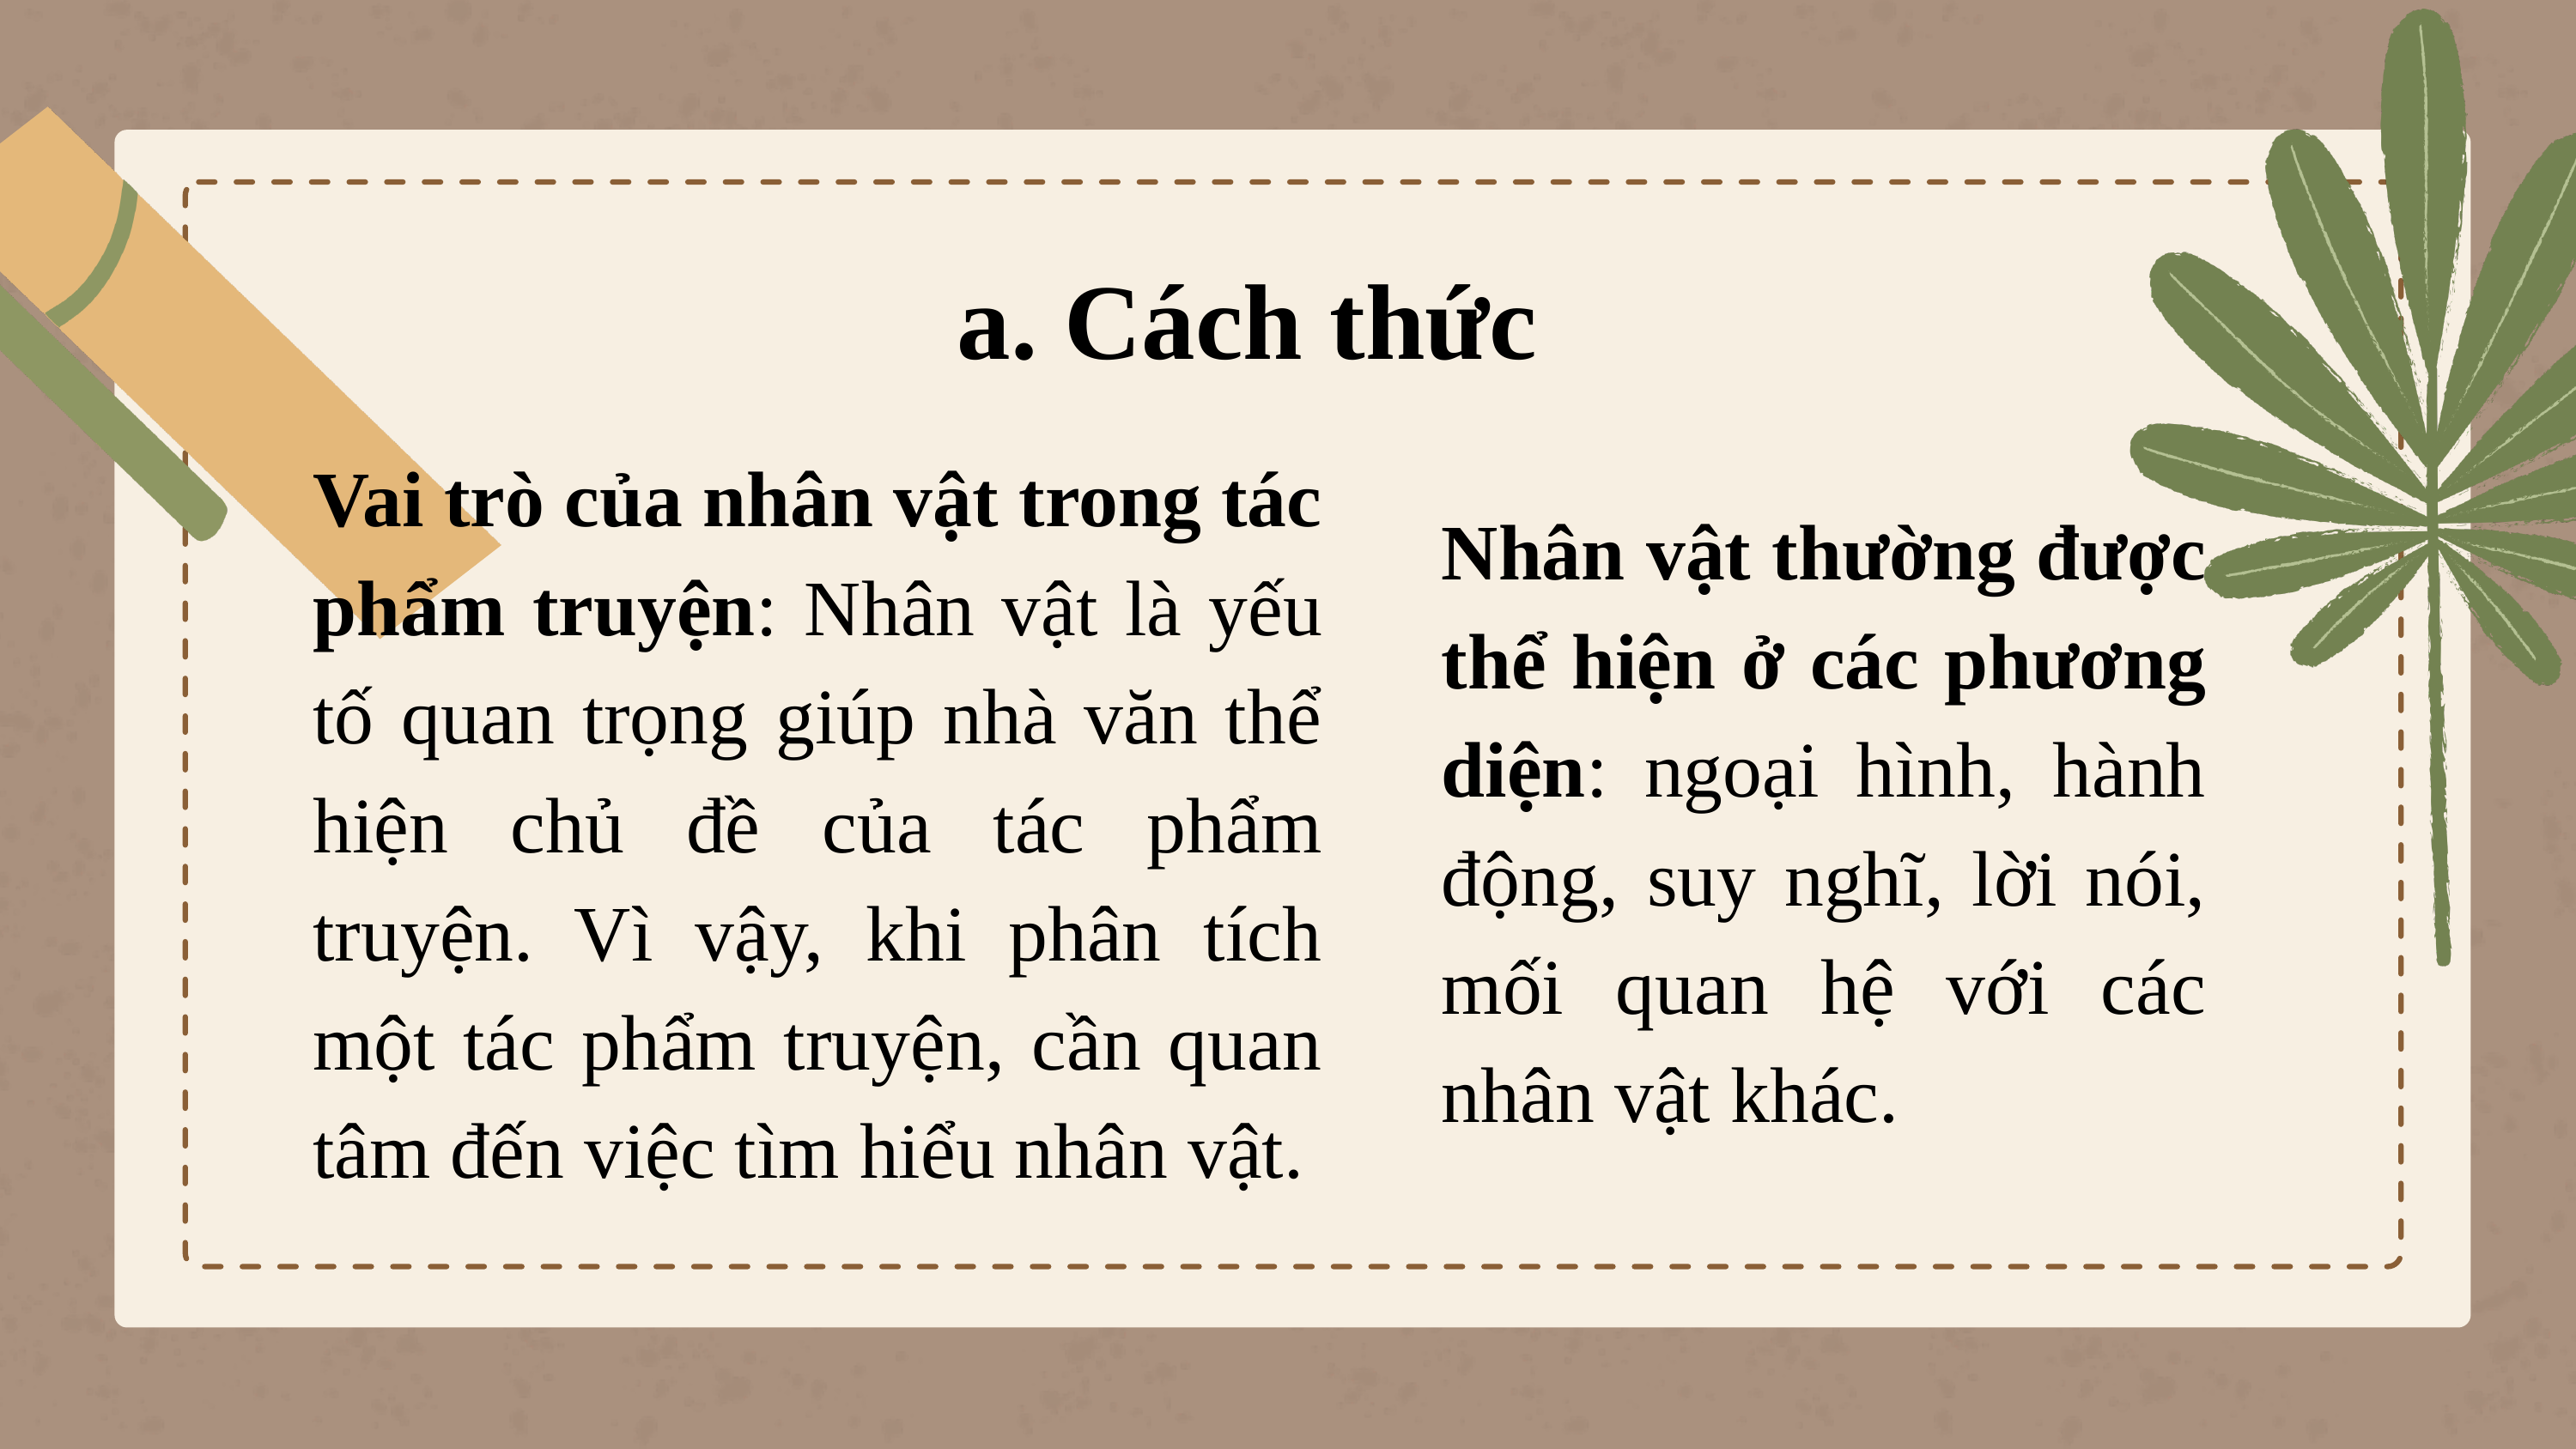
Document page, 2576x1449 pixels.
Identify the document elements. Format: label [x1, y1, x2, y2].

text_box [0, 0, 2576, 1449]
text_box [185, 181, 2402, 1267]
text_box [114, 129, 2471, 1328]
